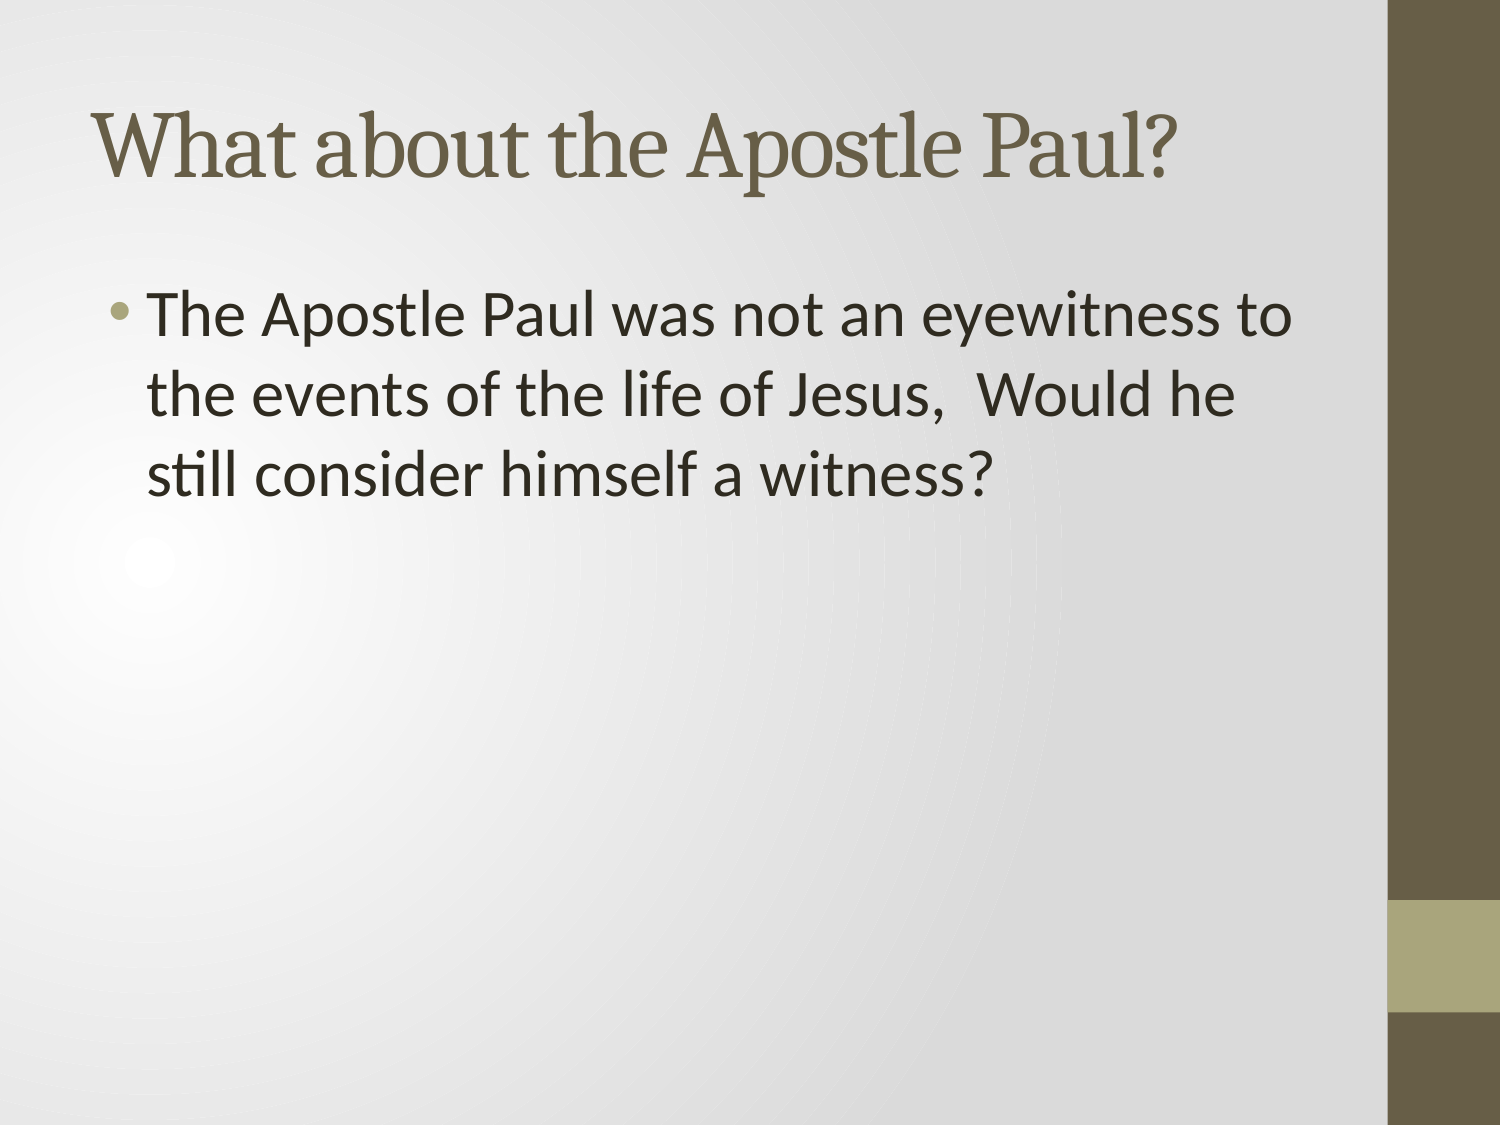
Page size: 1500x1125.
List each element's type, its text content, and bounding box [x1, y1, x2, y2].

list The Apostle Paul was not an eyewitness to the events of the life of Jesus, Would he still consider himself a witness? [75, 262, 1325, 588]
title What about the Apostle Paul? [75, 45, 1325, 233]
